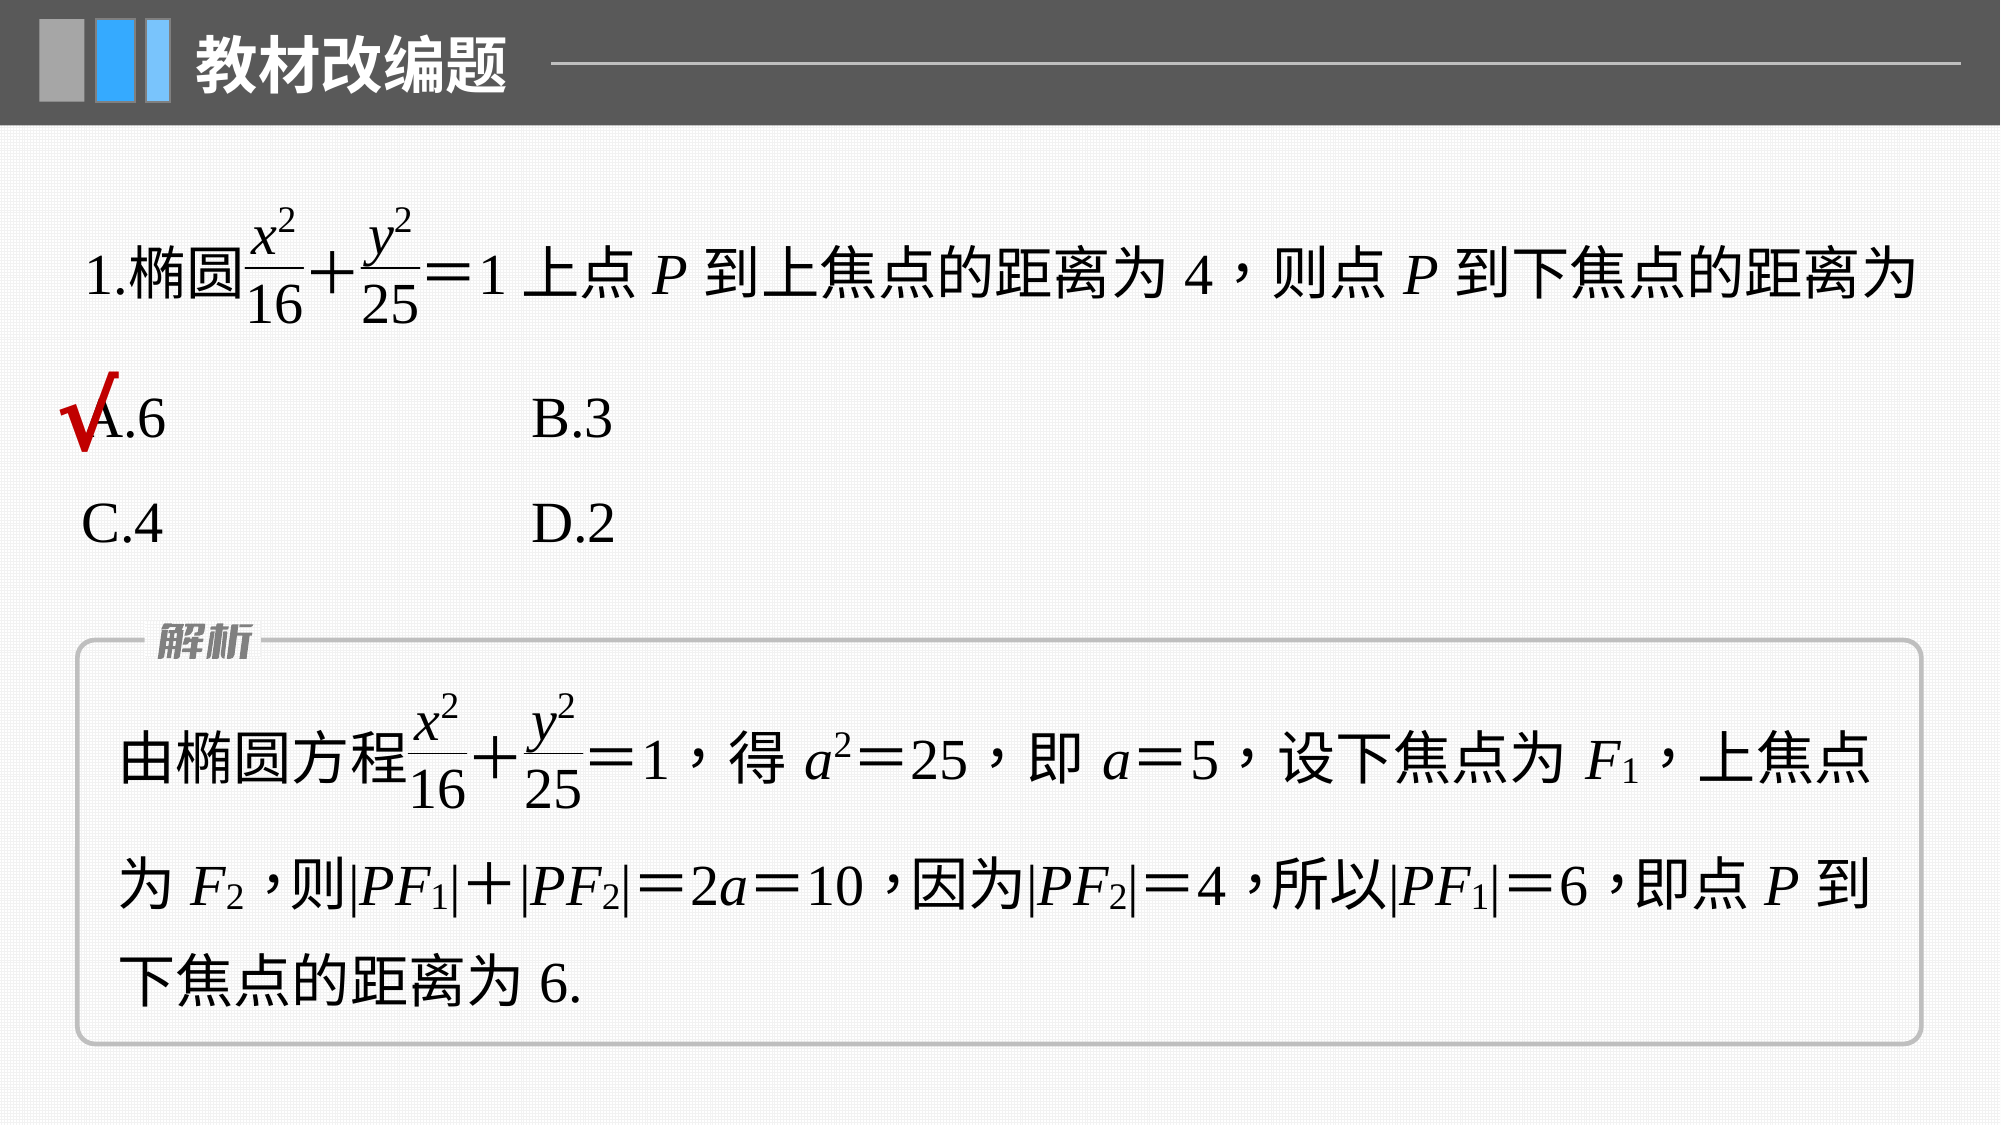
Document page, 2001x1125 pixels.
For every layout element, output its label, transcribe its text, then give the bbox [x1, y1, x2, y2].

text_box √ [41, 349, 166, 477]
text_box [84, 187, 1926, 362]
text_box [77, 621, 1922, 1044]
text_box A.6 B.3 C.4 D.2 [66, 336, 1934, 562]
